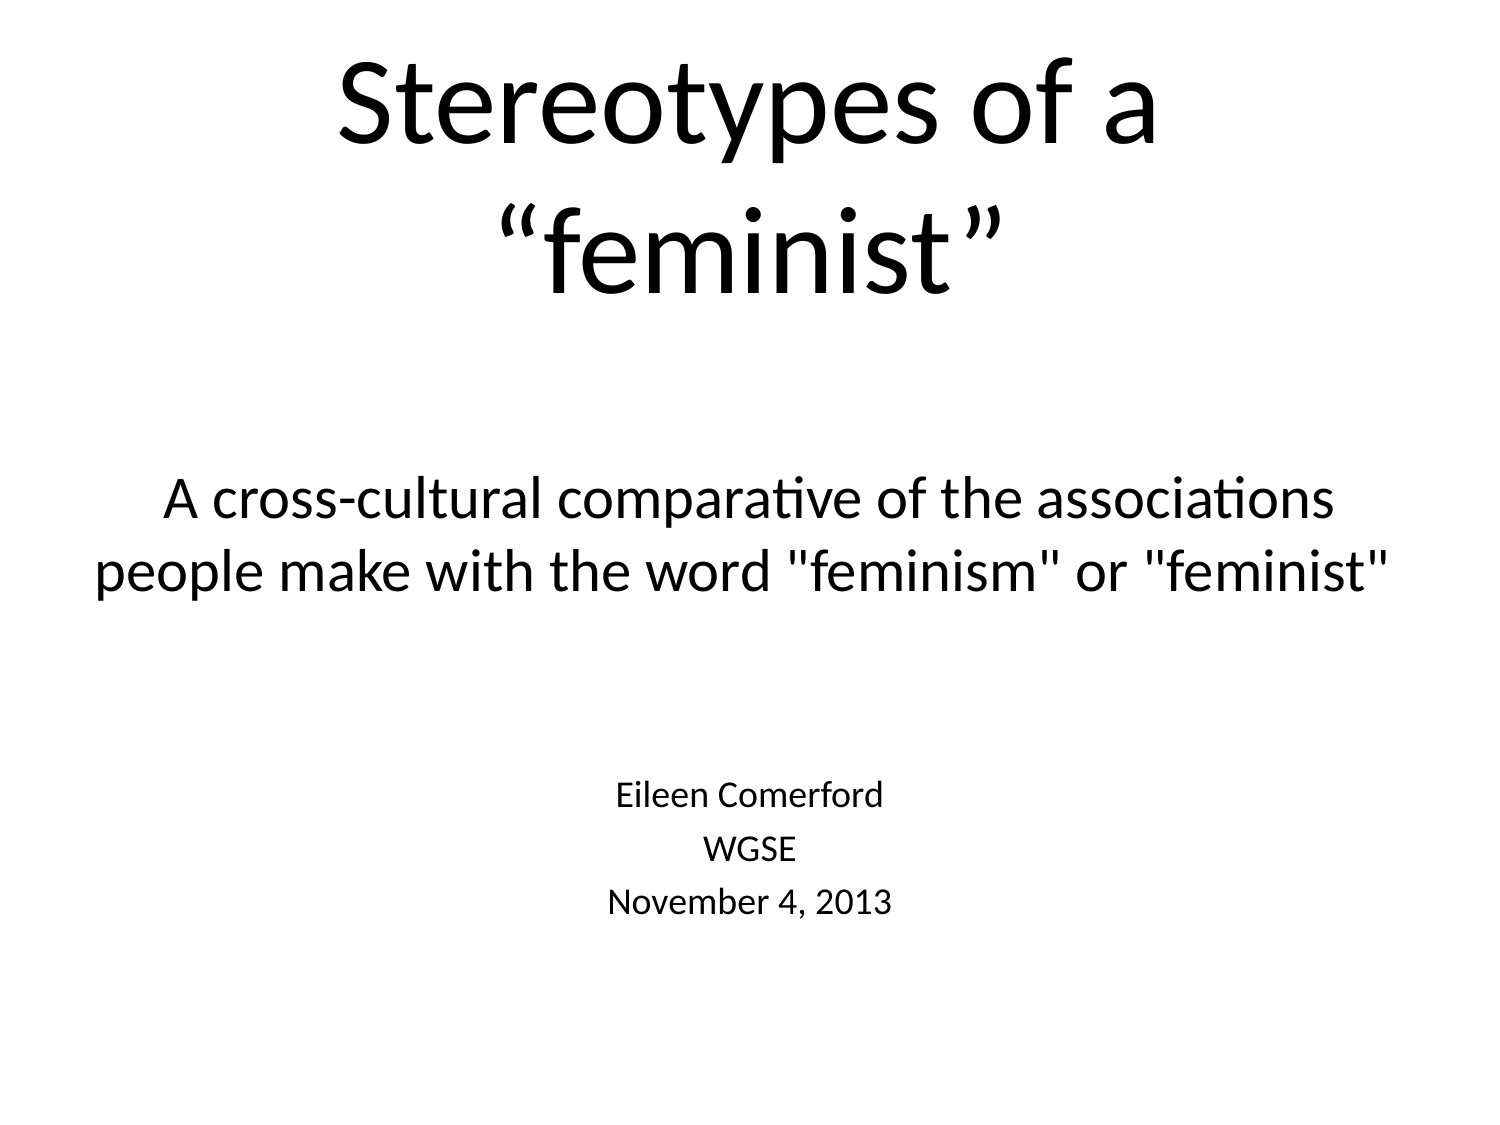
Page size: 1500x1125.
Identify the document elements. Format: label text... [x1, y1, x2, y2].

title Stereotypes of a “feminist” [75, 75, 1425, 263]
list A cross-cultural comparative of the associations people make with the word "feminism" or "feminist" Eileen Comerford WGSE November 4, 2013 [75, 450, 1425, 988]
